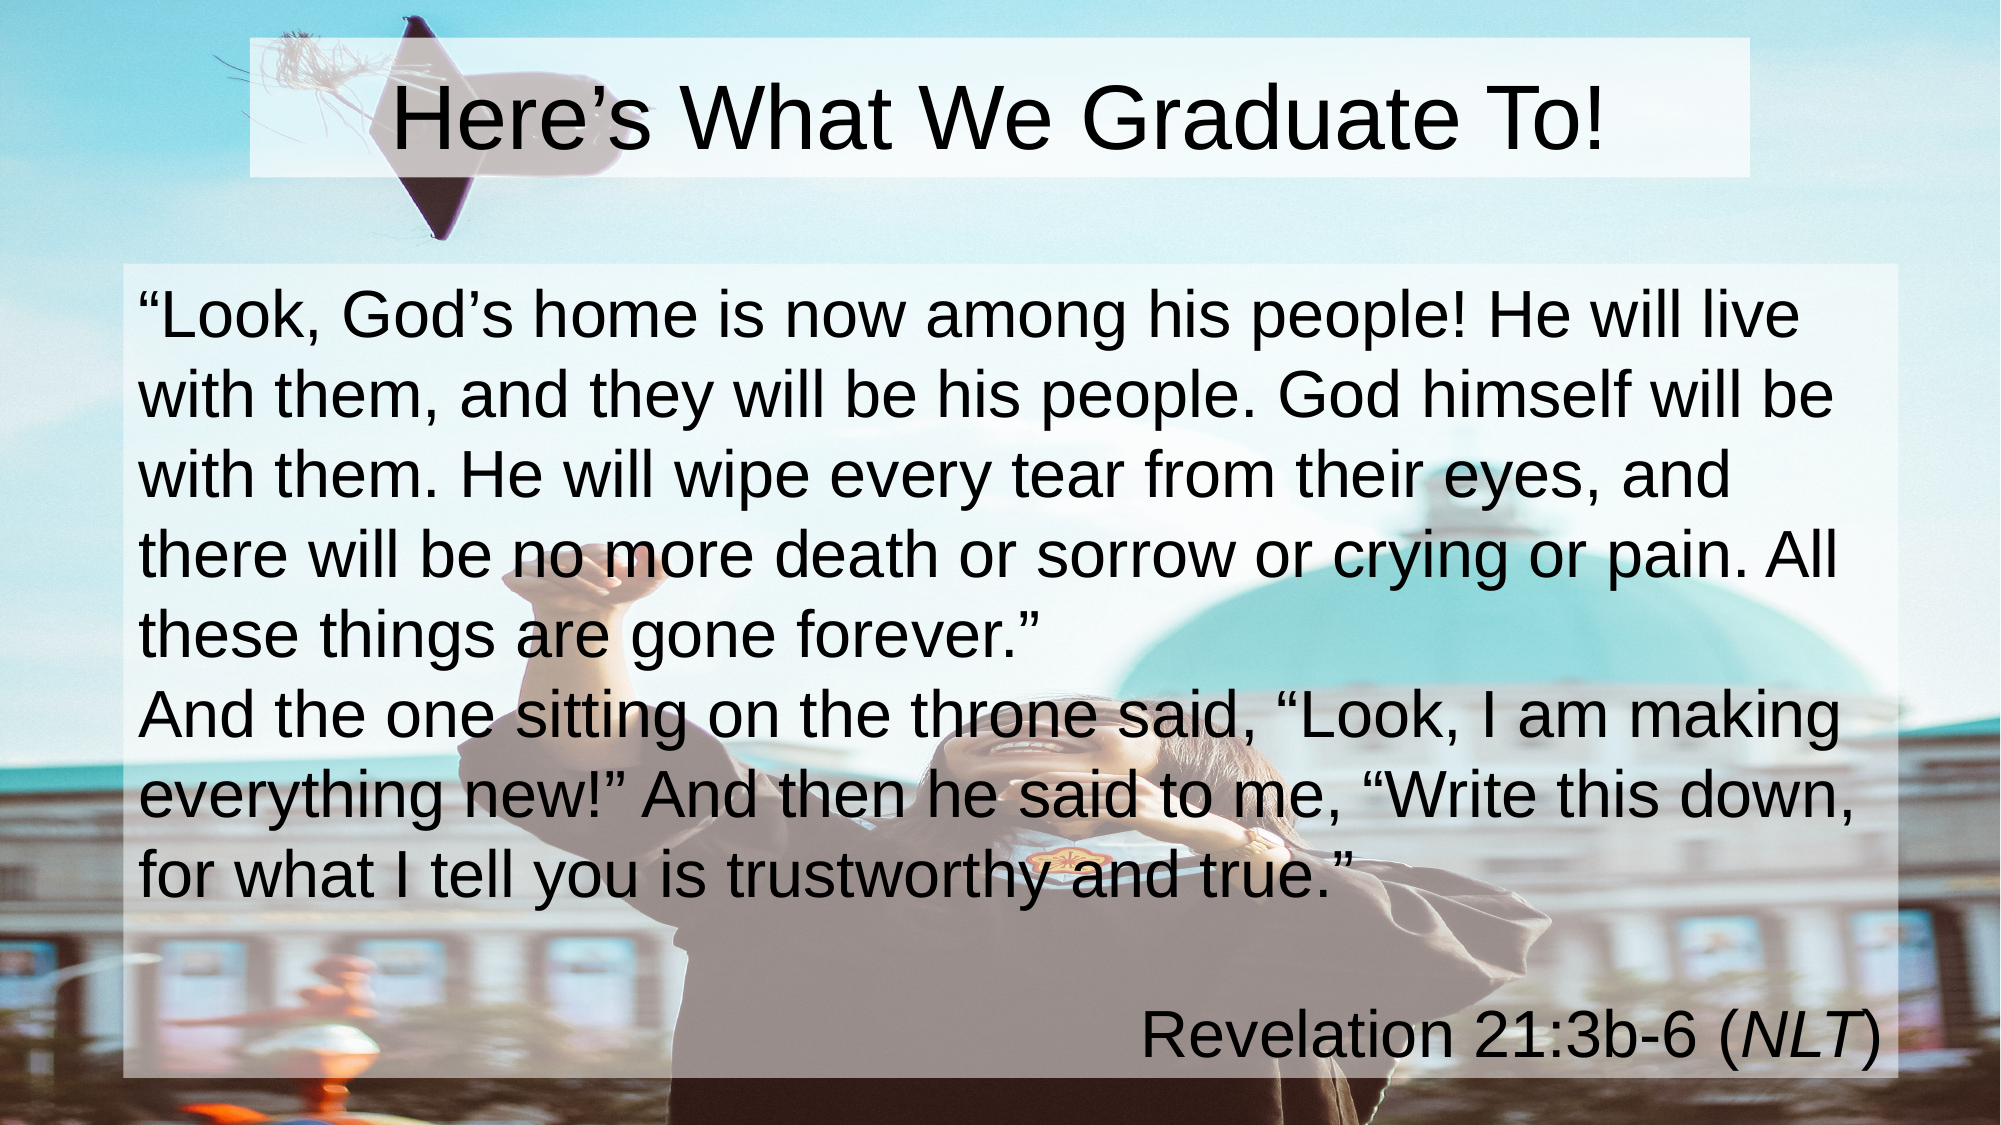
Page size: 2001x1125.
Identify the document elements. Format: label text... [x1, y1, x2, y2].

picture [0, 0, 2001, 1125]
title Here’s What We Graduate To! [249, 37, 1750, 178]
text_box “Look, God’s home is now among his people! He will live with them, and they will be his people. God himself will be with them. He will wipe every tear from their eyes, and there will be no more death or sorrow or crying or pain. All these things are gone forever.” And the one sitting on the throne said, “Look, I am making everything new!” And then he said to me, “Write this down, for what I tell you is trustworthy and true.” Revelation 21:3b-6 (NLT) [123, 263, 1899, 1078]
